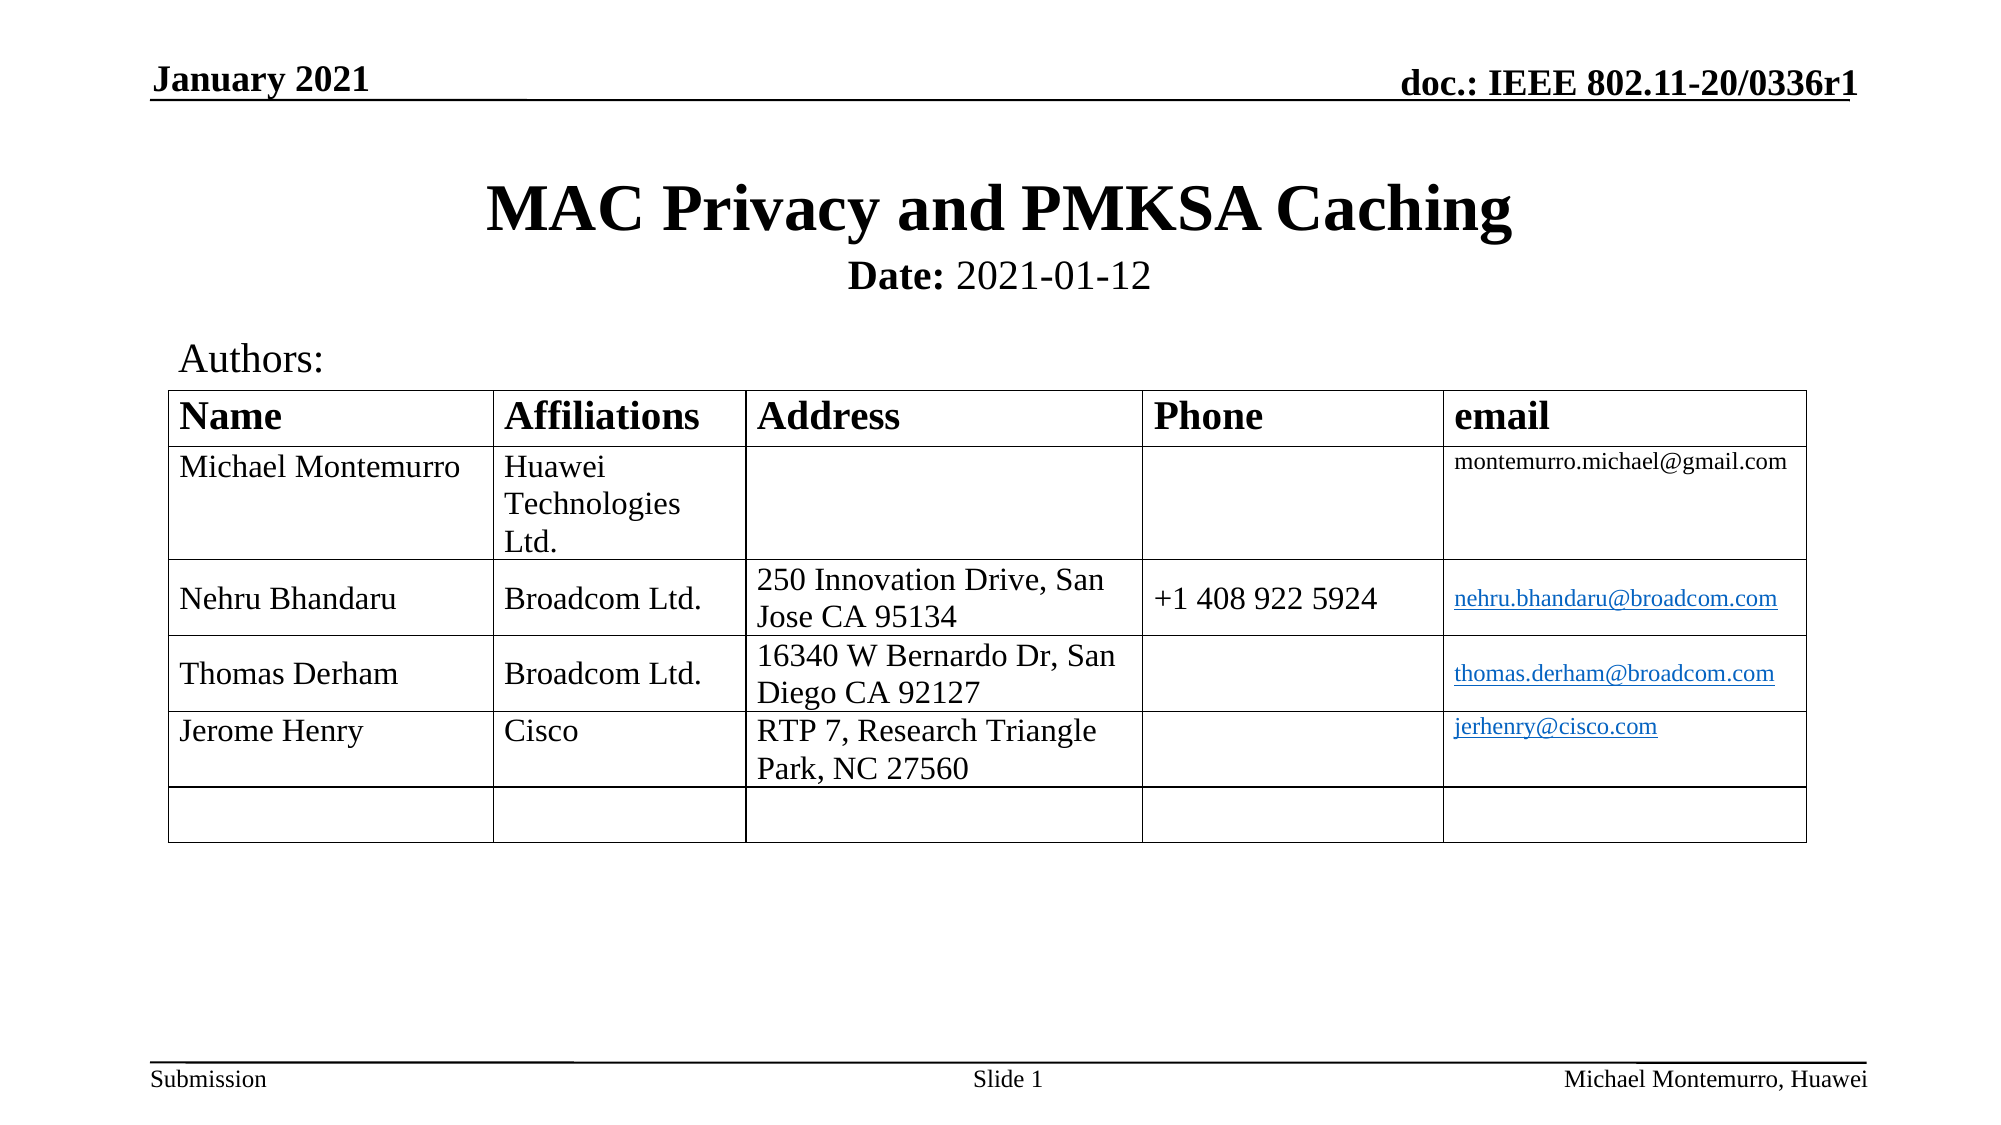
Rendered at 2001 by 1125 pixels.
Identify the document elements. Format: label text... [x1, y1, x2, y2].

title MAC Privacy and PMKSA Caching [149, 104, 1851, 303]
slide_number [152, 54, 563, 100]
subtitle Date: 2021-01-12 [299, 239, 1701, 319]
slide_number Slide 1 [950, 1061, 1067, 1123]
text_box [152, 389, 1840, 892]
text_box Authors: [162, 323, 401, 387]
footer Michael Montemurro, Huawei [1171, 1061, 1869, 1093]
